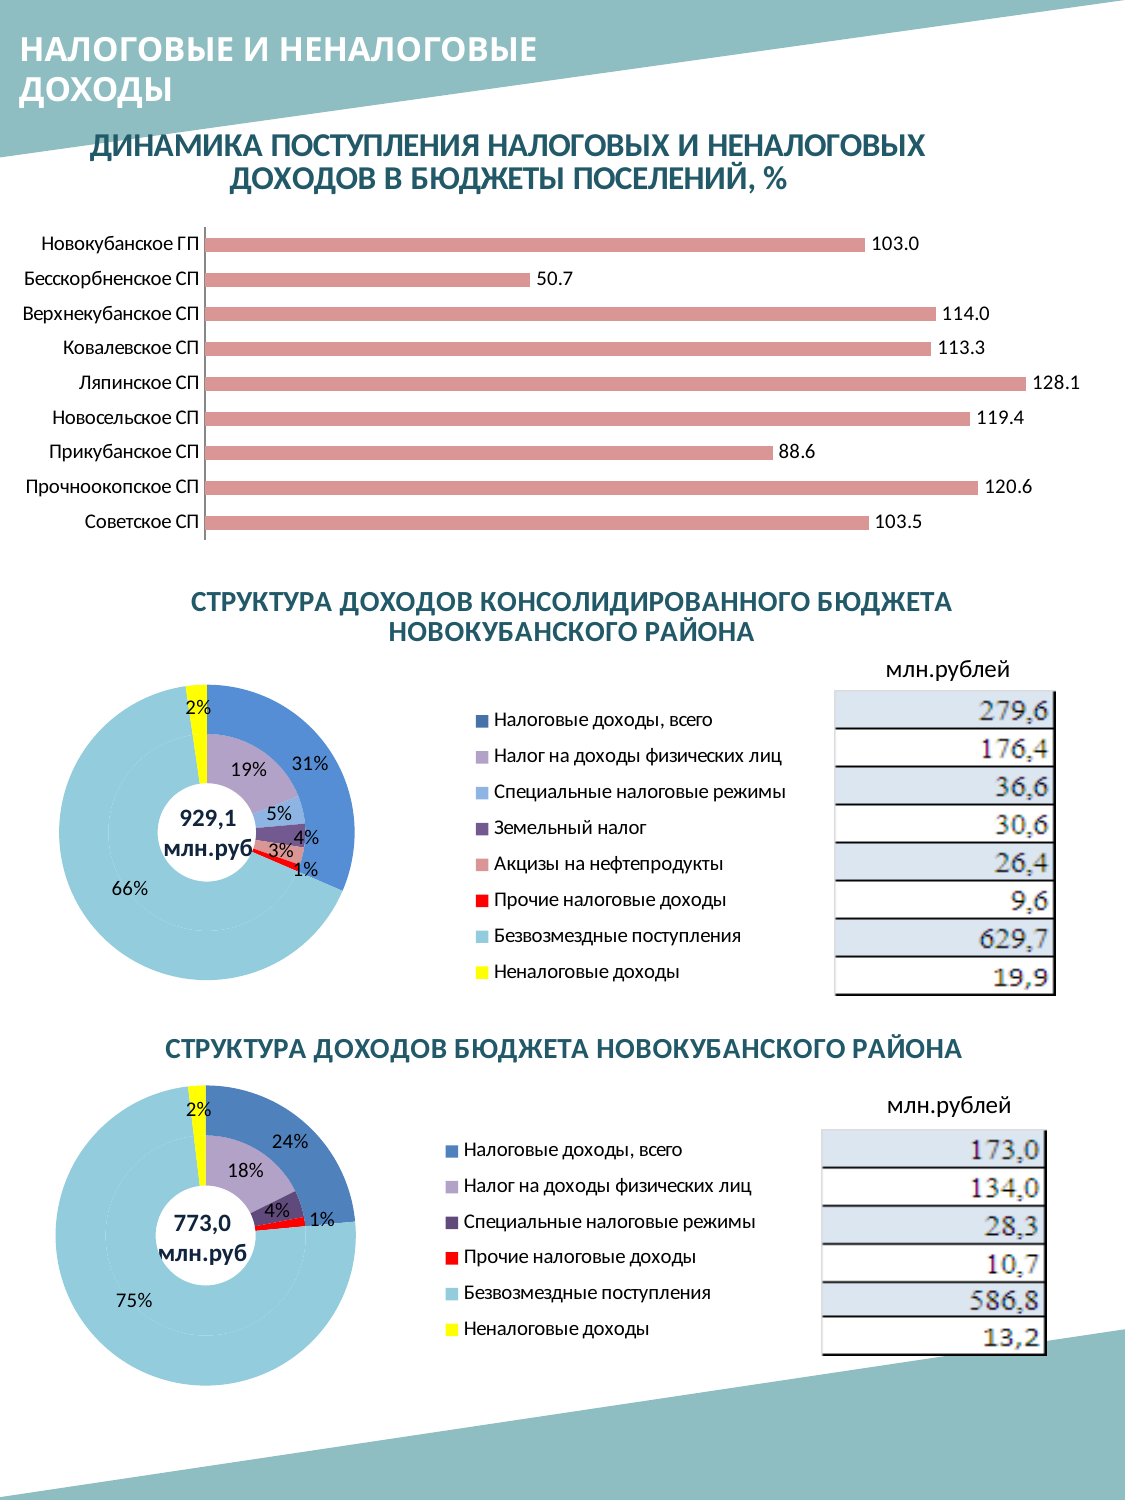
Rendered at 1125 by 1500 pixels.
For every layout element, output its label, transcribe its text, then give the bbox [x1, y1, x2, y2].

chart [4, 563, 1125, 1495]
chart [0, 116, 1125, 550]
text_box НАЛОГОВЫЕ И НЕНАЛОГОВЫЕ ДОХОДЫ [4, 20, 681, 114]
text_box [0, 0, 1125, 114]
